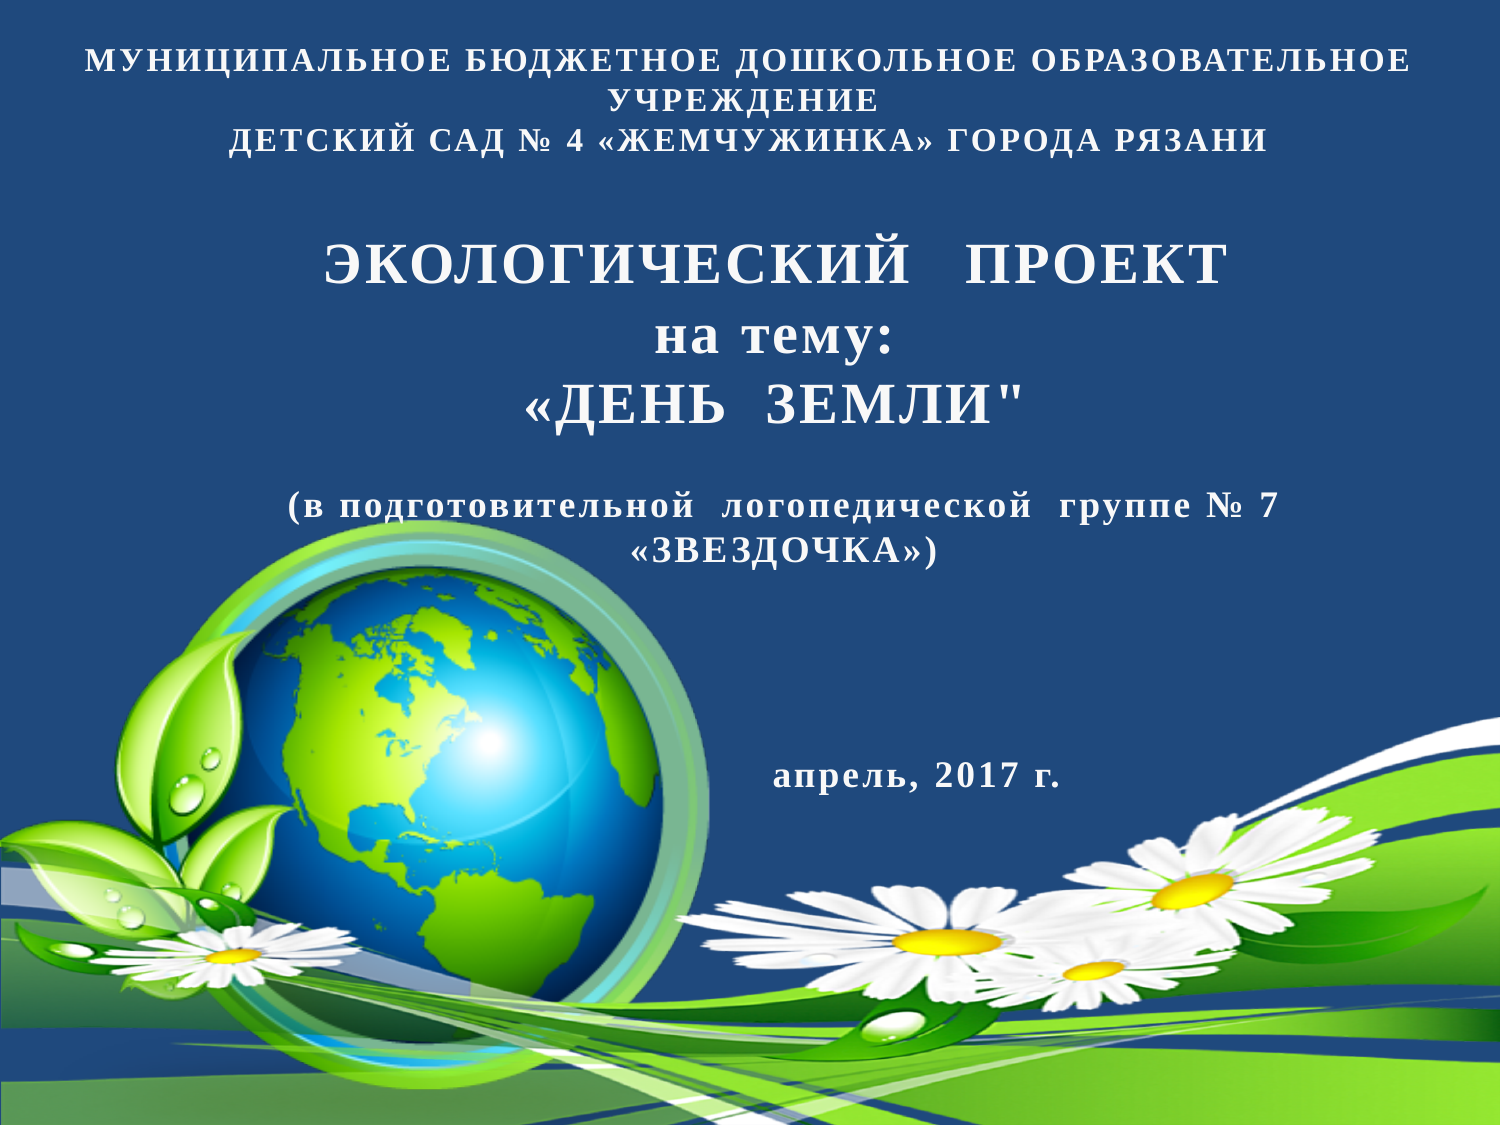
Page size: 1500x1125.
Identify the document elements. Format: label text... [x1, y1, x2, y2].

text_box ЭКОЛОГИЧЕСКИЙ ПРОЕКТ на тему: «ДЕНЬ ЗЕМЛИ" (в подготовительной логопедической группе № 7 «ЗВЕЗДОЧКА») апрель, 2017 г. [218, 172, 1353, 714]
text_box МУНИЦИПАЛЬНОЕ БЮДЖЕТНОЕ ДОШКОЛЬНОЕ ОБРАЗОВАТЕЛЬНОЕ УЧРЕЖДЕНИЕ ДЕТСКИЙ САД № 4 «ЖЕМЧУЖИНКА» ГОРОДА РЯЗАНИ [0, 30, 1500, 206]
picture [0, 514, 1500, 1125]
